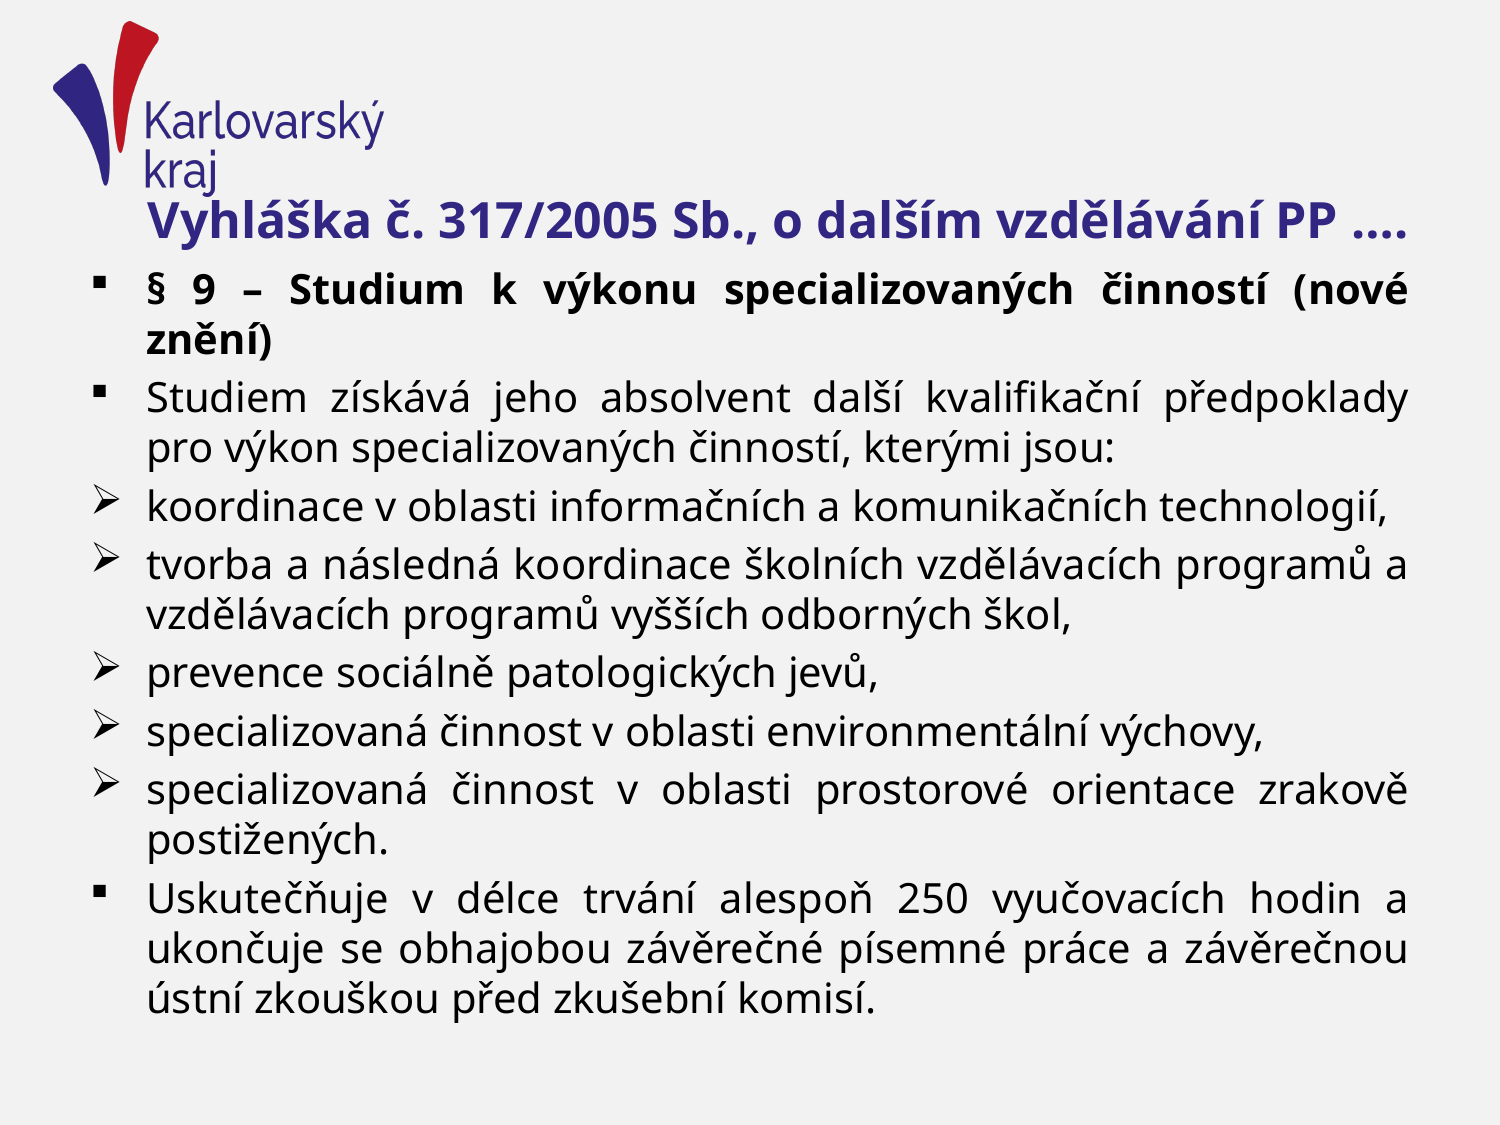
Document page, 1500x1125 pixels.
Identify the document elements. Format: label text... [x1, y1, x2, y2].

picture [52, 21, 385, 197]
list § 9 – Studium k výkonu specializovaných činností (nové znění) Studiem získává jeho absolvent další kvalifikační předpoklady pro výkon specializovaných činností, kterými jsou: koordinace v oblasti informačních a komunikačních technologií, tvorba a následná koordinace školních vzdělávacích programů a vzdělávacích programů vyšších odborných škol, prevence sociálně patologických jevů, specializovaná činnost v oblasti environmentální výchovy, specializovaná činnost v oblasti prostorové orientace zrakově postižených. Uskutečňuje v délce trvání alespoň 250 vyučovacích hodin a ukončuje se obhajobou závěrečné písemné práce a závěrečnou ústní zkouškou před zkušební komisí. [75, 255, 1425, 1005]
title Vyhláška č. 317/2005 Sb., o dalším vzdělávání PP …. [103, 148, 1428, 256]
